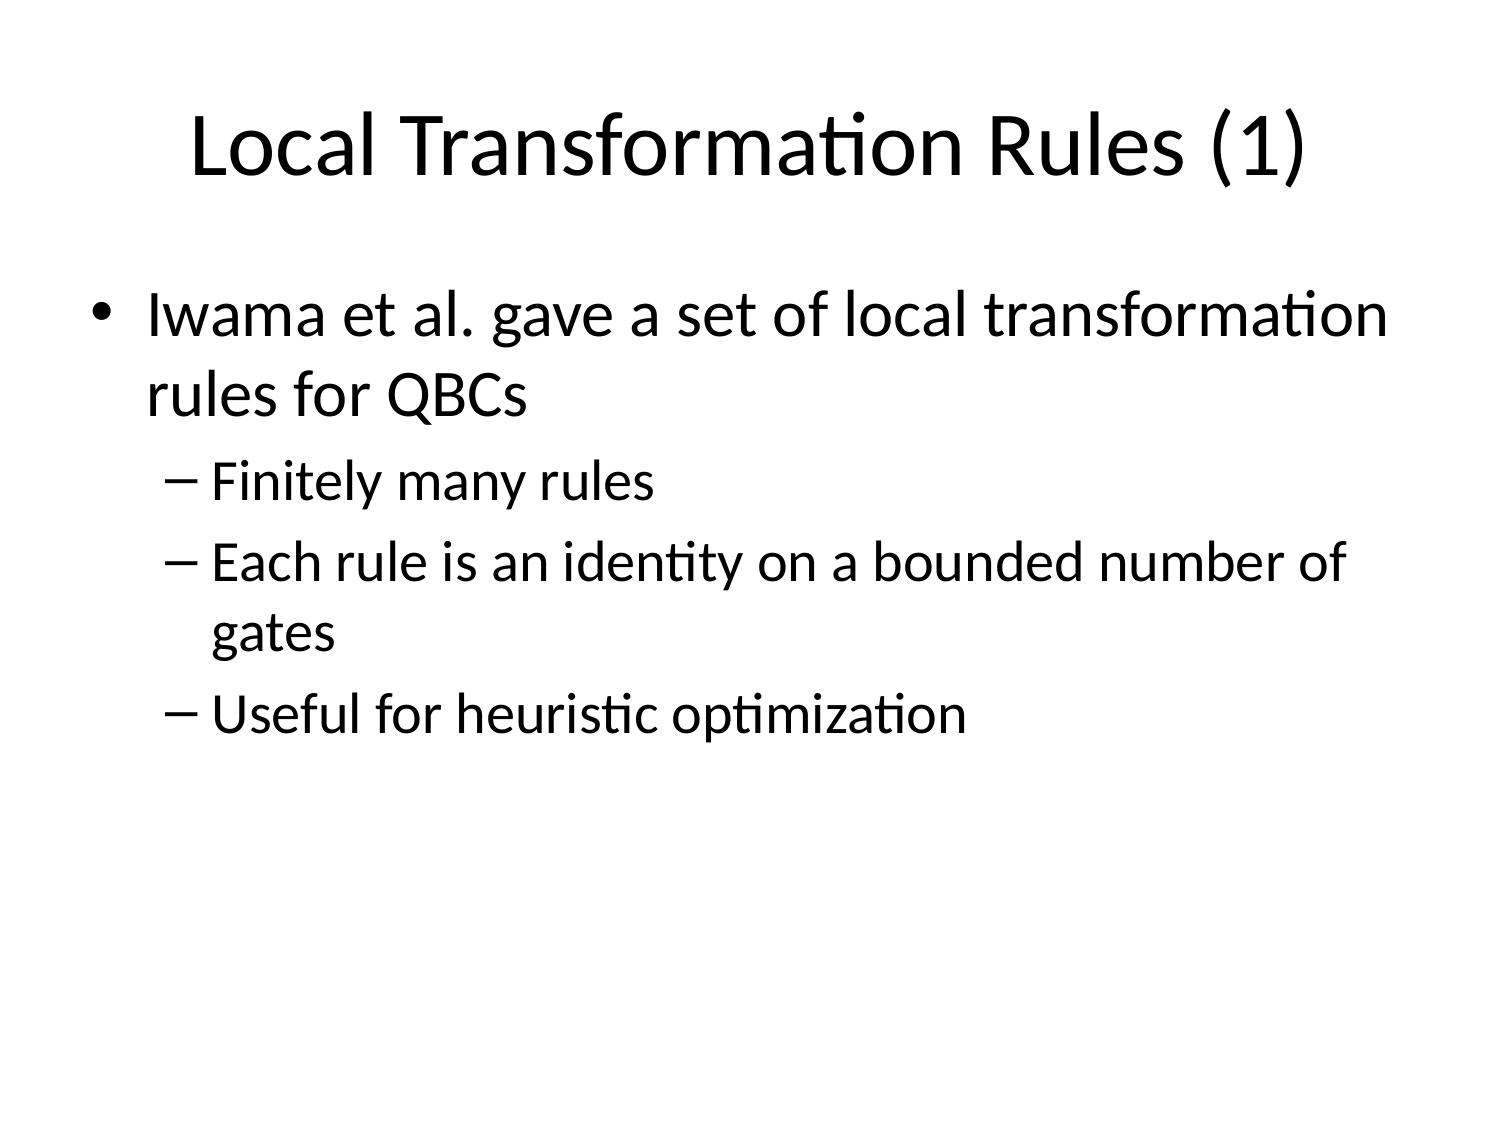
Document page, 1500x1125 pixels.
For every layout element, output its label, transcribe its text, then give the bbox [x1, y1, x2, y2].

title Local Transformation Rules (1) [75, 45, 1425, 233]
list Iwama et al. gave a set of local transformation rules for QBCs Finitely many rules Each rule is an identity on a bounded number of gates Useful for heuristic optimization [75, 262, 1425, 1005]
